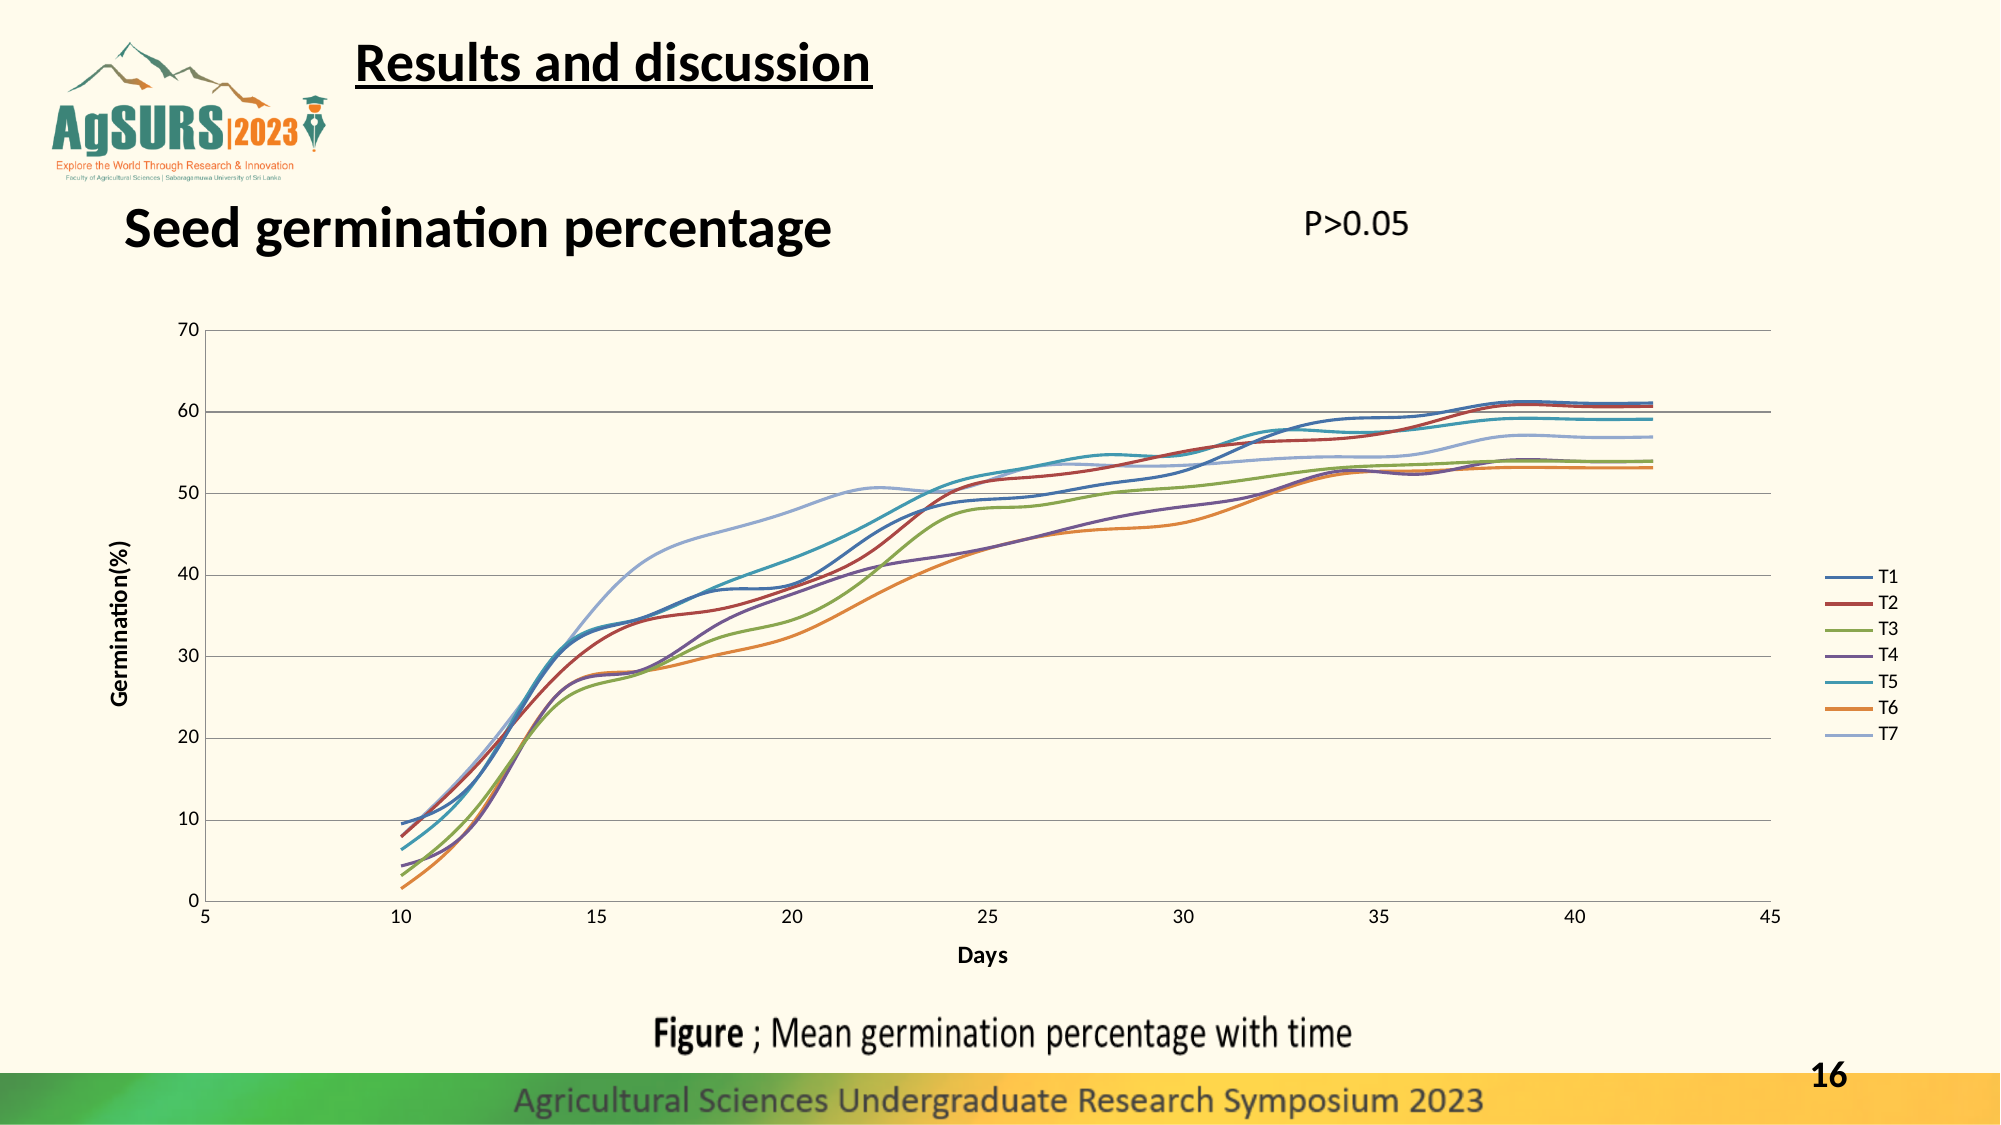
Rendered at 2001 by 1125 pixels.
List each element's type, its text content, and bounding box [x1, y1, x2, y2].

chart [74, 306, 1919, 1007]
picture [0, 0, 2000, 1125]
slide_number 16 [1412, 1042, 1863, 1103]
title Results and discussion [340, 25, 2000, 102]
text_box Seed germination percentage [109, 182, 869, 267]
